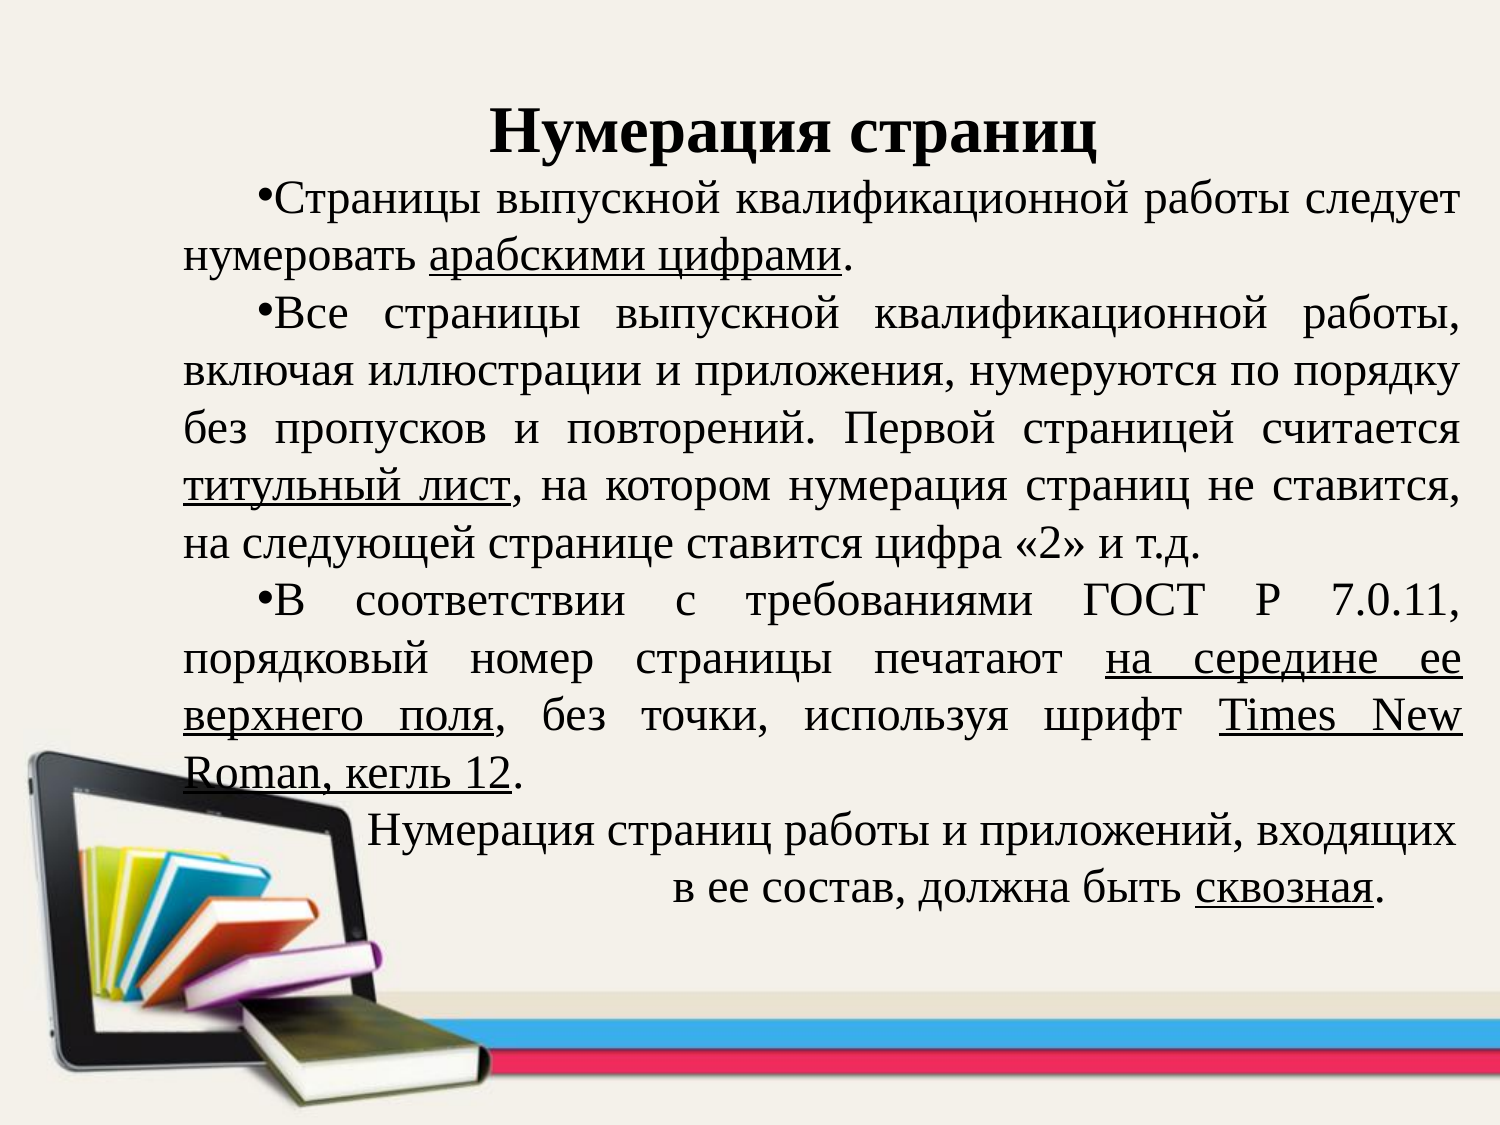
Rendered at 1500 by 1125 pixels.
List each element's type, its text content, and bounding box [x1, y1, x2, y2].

picture [0, 0, 1500, 1125]
list Нумерация страниц Страницы выпускной квалификационной работы следует нумеровать арабскими цифрами. Все страницы выпускной квалификационной работы, включая иллюстрации и приложения, нумеруются по порядку без пропусков и повторений. Первой страницей считается титульный лист, на котором нумерация страниц не ставится, на следующей странице ставится цифра «2» и т.д. В соответствии с требованиями ГОСТ Р 7.0.11, порядковый номер страницы печатают на середине ее верхнего поля, без точки, используя шрифт Times New Roman, кегль 12. Нумерация страниц работы и приложений, входящих в ее состав, должна быть сквозная. [112, 78, 1478, 988]
